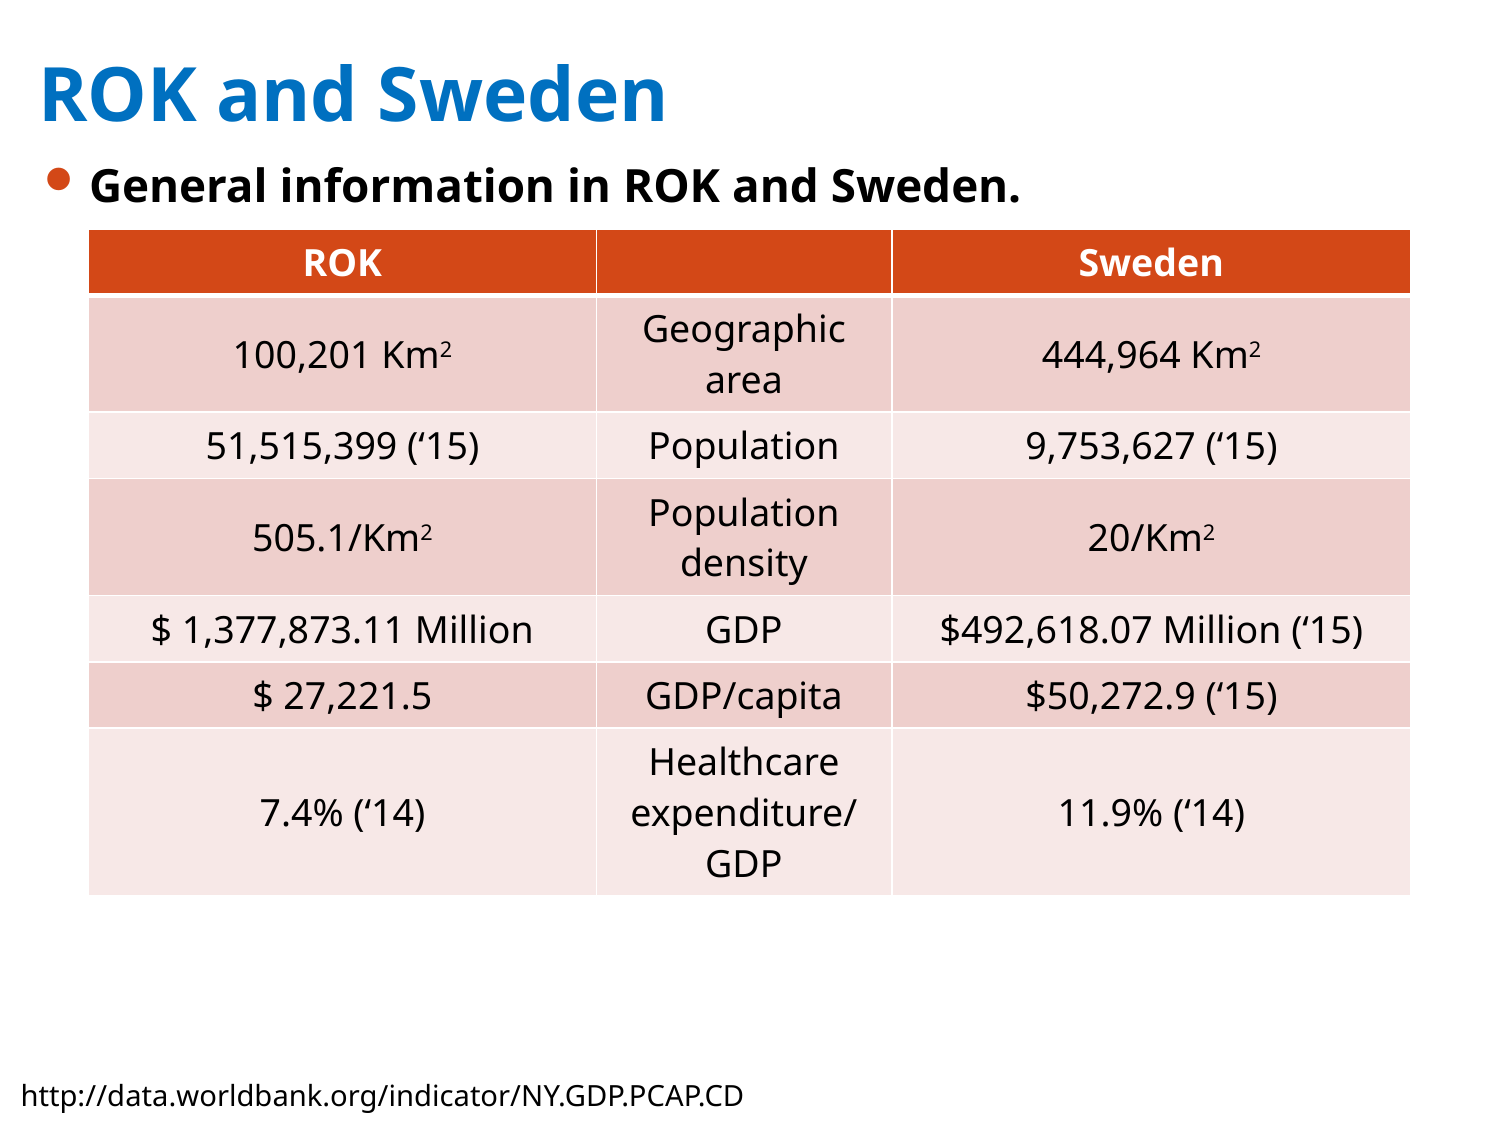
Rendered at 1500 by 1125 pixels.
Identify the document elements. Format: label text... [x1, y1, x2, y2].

table_cell Population [597, 413, 891, 478]
table_cell Healthcare expenditure/GDP [597, 729, 891, 895]
table_cell 100,201 Km2 [89, 298, 596, 411]
table_cell 9,753,627 (‘15) [893, 413, 1410, 478]
table_cell $492,618.07 Million (‘15) [893, 596, 1410, 661]
table_header Sweden [893, 230, 1410, 293]
table_cell Population density [597, 479, 891, 595]
table_cell GDP/capita [597, 663, 891, 727]
title ROK and Sweden [23, 30, 1465, 161]
table_cell 505.1/Km2 [89, 479, 596, 595]
table_cell 51,515,399 (‘15) [89, 413, 596, 478]
table_cell Geographic area [597, 298, 891, 411]
table_cell GDP [597, 596, 891, 661]
table_cell 7.4% (‘14) [89, 729, 596, 895]
table_cell $ 27,221.5 [89, 663, 596, 727]
table_header ROK [89, 230, 596, 293]
table_header [597, 230, 891, 293]
text_box http://data.worldbank.org/indicator/NY.GDP.PCAP.CD [5, 1070, 1235, 1121]
list General information in ROK and Sweden. [29, 149, 1447, 964]
table_cell 444,964 Km2 [893, 298, 1410, 411]
table_cell 20/Km2 [893, 479, 1410, 595]
table_cell 11.9% (‘14) [893, 729, 1410, 895]
table_cell $50,272.9 (‘15) [893, 663, 1410, 727]
table_cell $ 1,377,873.11 Million [89, 596, 596, 661]
